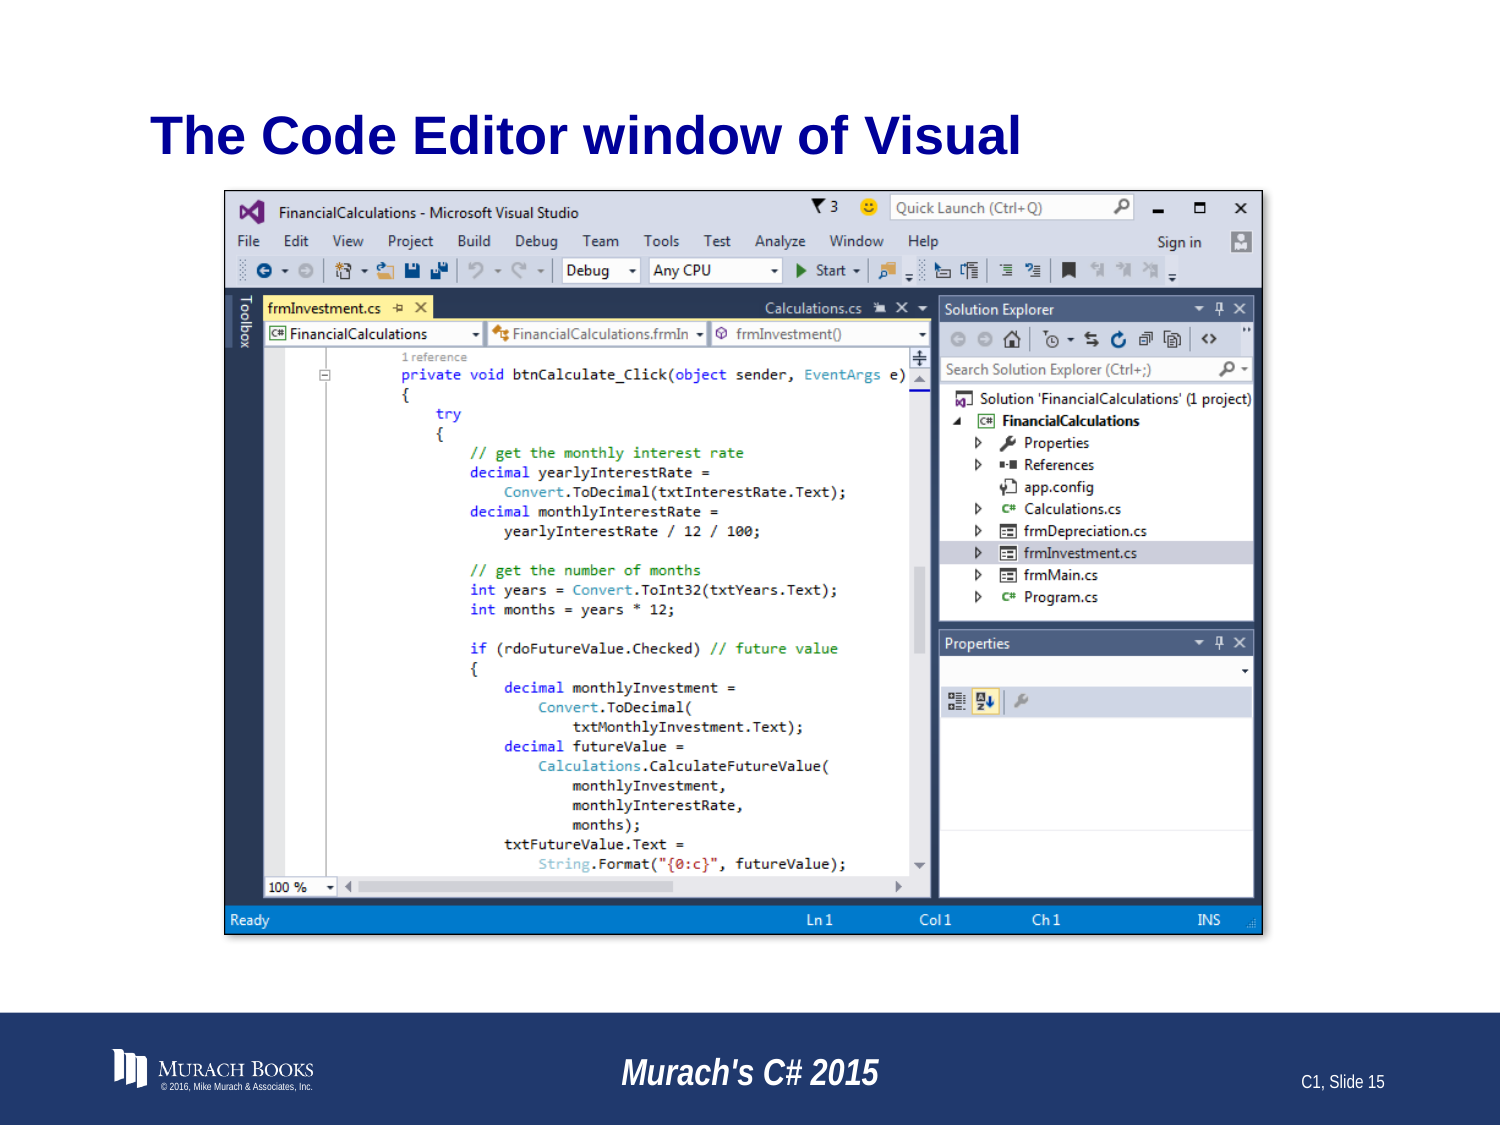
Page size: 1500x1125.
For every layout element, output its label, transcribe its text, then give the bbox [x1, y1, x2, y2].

slide_number Murach's C# 2015 [463, 1025, 1050, 1100]
footer © 2016, Mike Murach & Associates, Inc. [12, 1025, 463, 1100]
slide_number C1, Slide 15 [1087, 1025, 1400, 1100]
picture [224, 190, 1263, 935]
title The Code Editor window of Visual [150, 99, 1350, 166]
